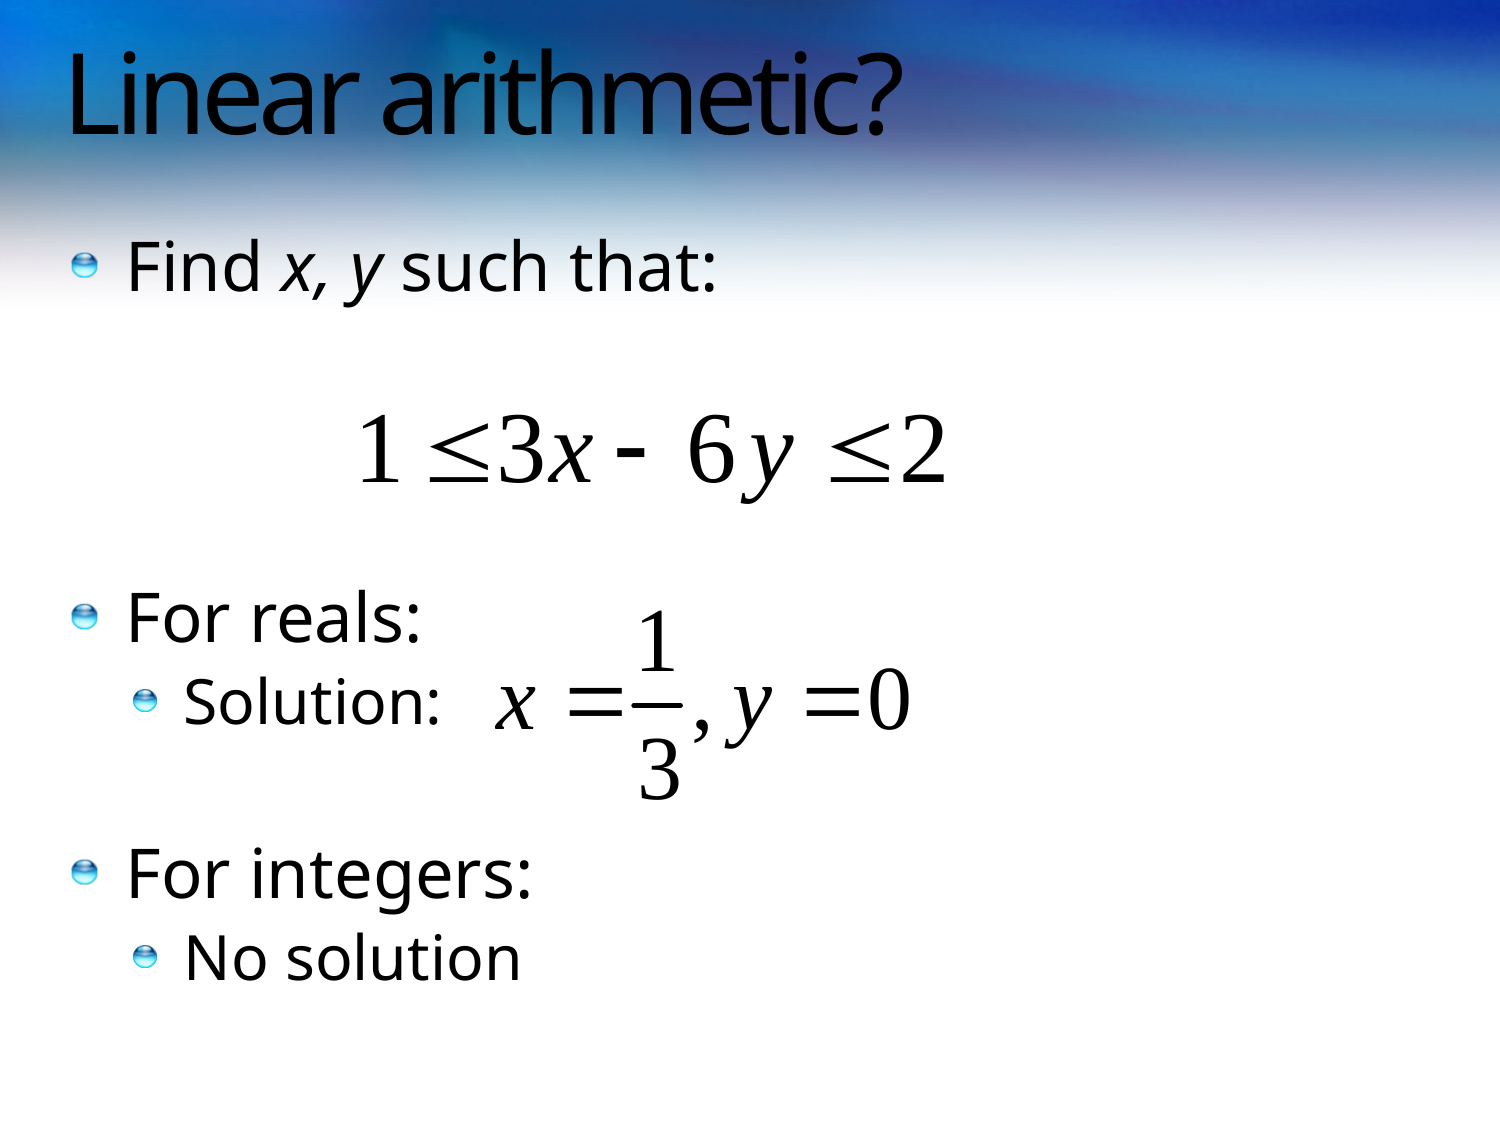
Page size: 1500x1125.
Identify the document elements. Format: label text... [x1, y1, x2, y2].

picture [0, 0, 1500, 1125]
title Linear arithmetic? [62, 37, 1438, 162]
list Find x, y such that: For reals: Solution: For integers: No solution [62, 231, 1438, 1040]
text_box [478, 584, 929, 822]
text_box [349, 389, 970, 526]
